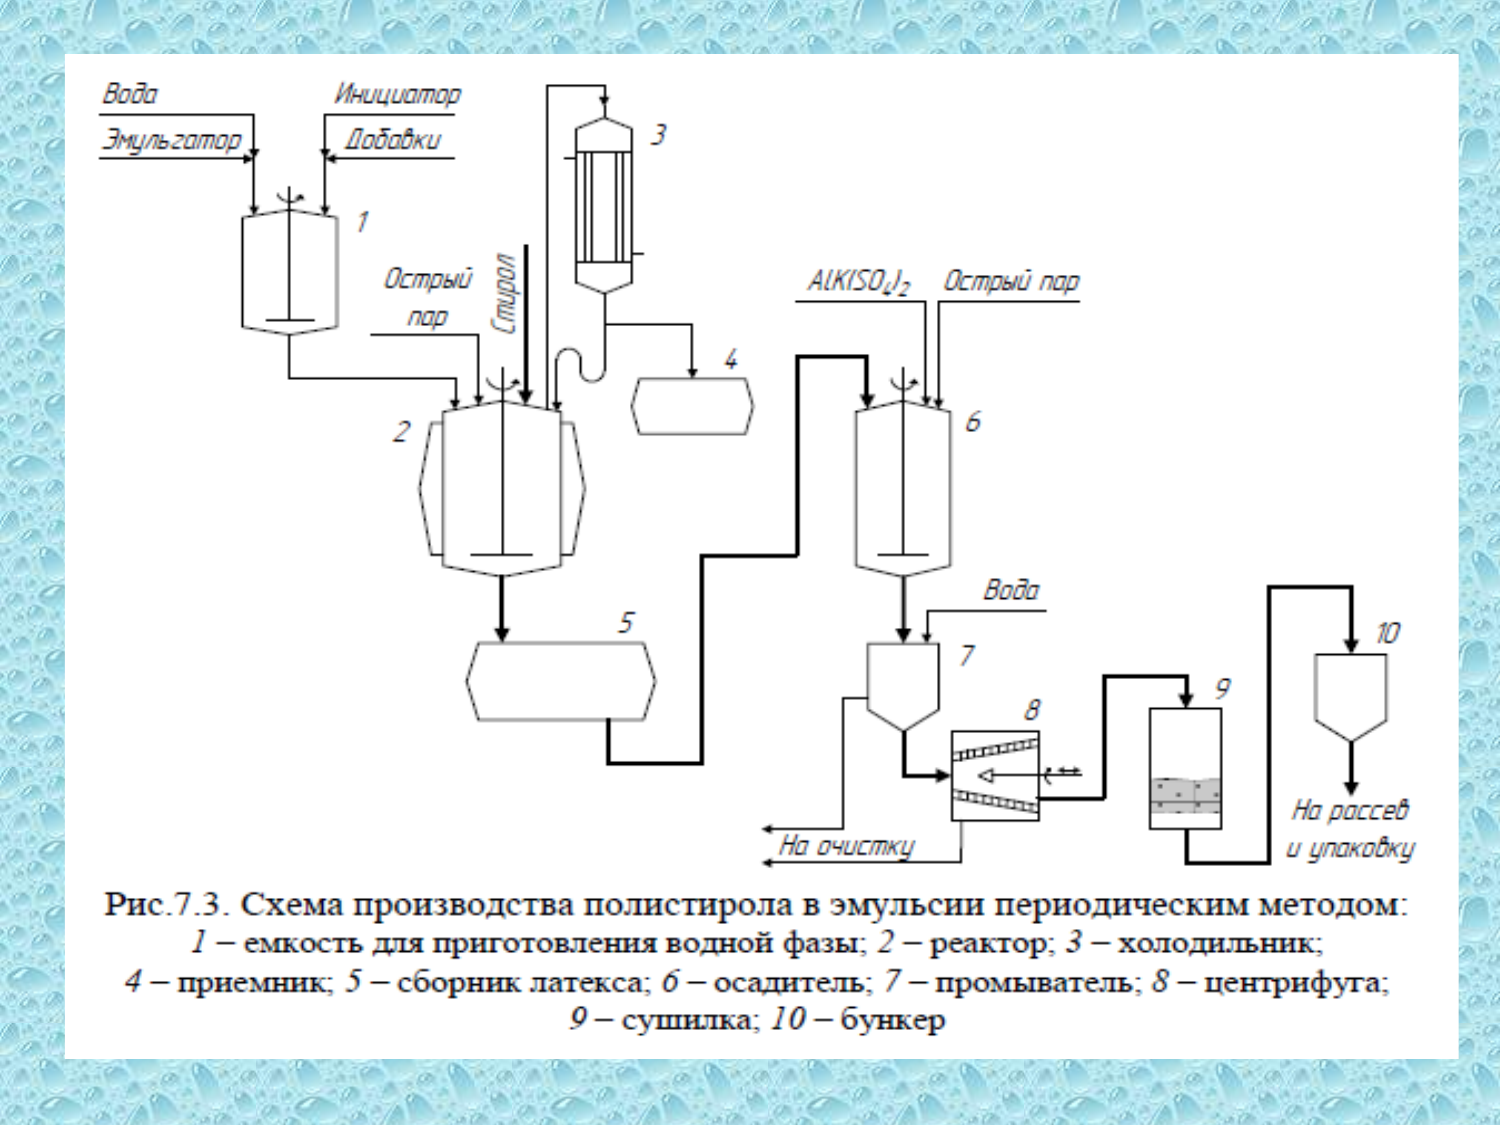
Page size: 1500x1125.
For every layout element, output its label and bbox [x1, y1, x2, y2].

list [64, 54, 1459, 1059]
picture [0, 0, 1500, 1125]
